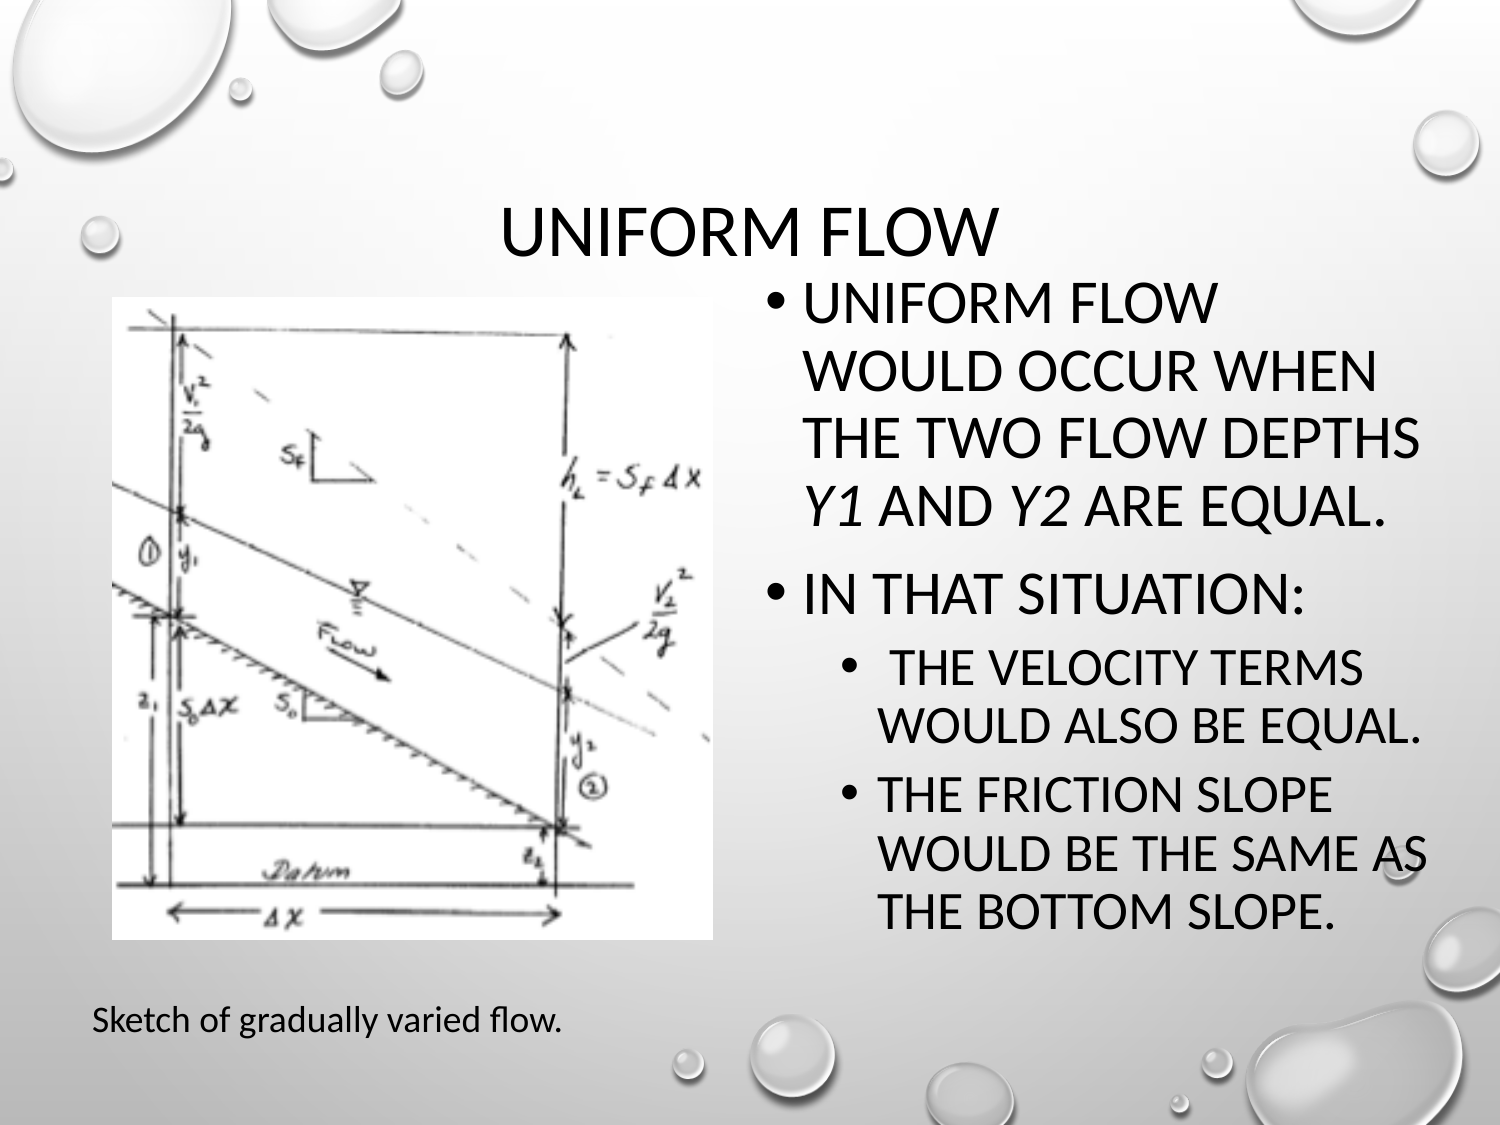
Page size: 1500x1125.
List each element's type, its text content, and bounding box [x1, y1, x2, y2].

text_box Sketch of gradually varied flow. [77, 987, 579, 1048]
picture [0, 0, 1500, 1125]
title Uniform Flow [112, 101, 1388, 364]
list Uniform flow would occur when the two flow depths y1 and y2 are equal. In that situation: the velocity terms would also be equal. the friction slope would be the same as the bottom slope. [750, 262, 1450, 1005]
